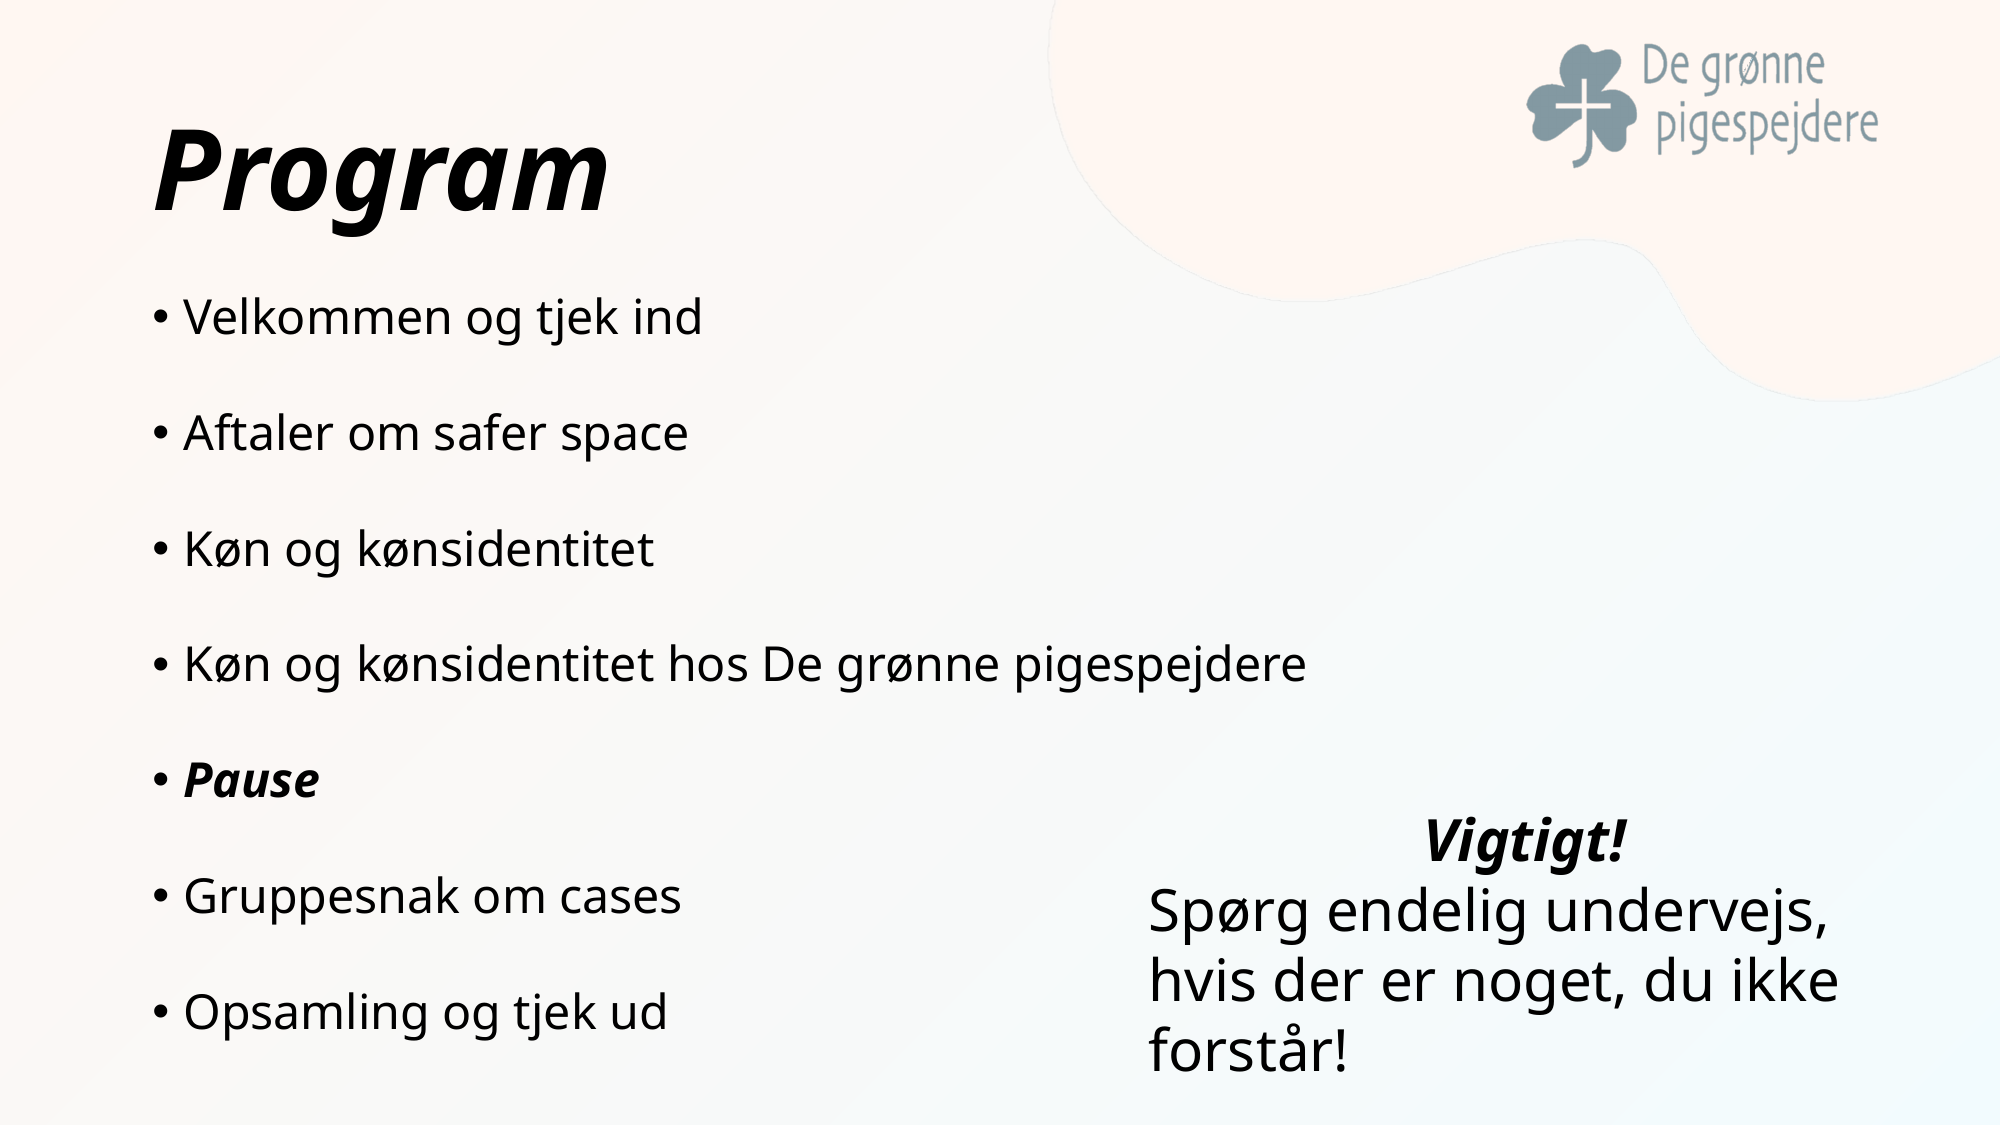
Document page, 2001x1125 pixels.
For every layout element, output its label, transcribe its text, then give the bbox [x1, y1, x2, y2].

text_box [889, 0, 2000, 410]
text_box Vigtigt! Spørg endelig undervejs, hvis der er noget, du ikke forstår! [1133, 795, 1917, 1091]
list Velkommen og tjek ind Aftaler om safer space Køn og kønsidentitet Køn og kønsidentitet hos De grønne pigespejdere Pause Gruppesnak om cases Opsamling og tjek ud [137, 242, 1863, 1058]
title Program [137, 59, 889, 242]
